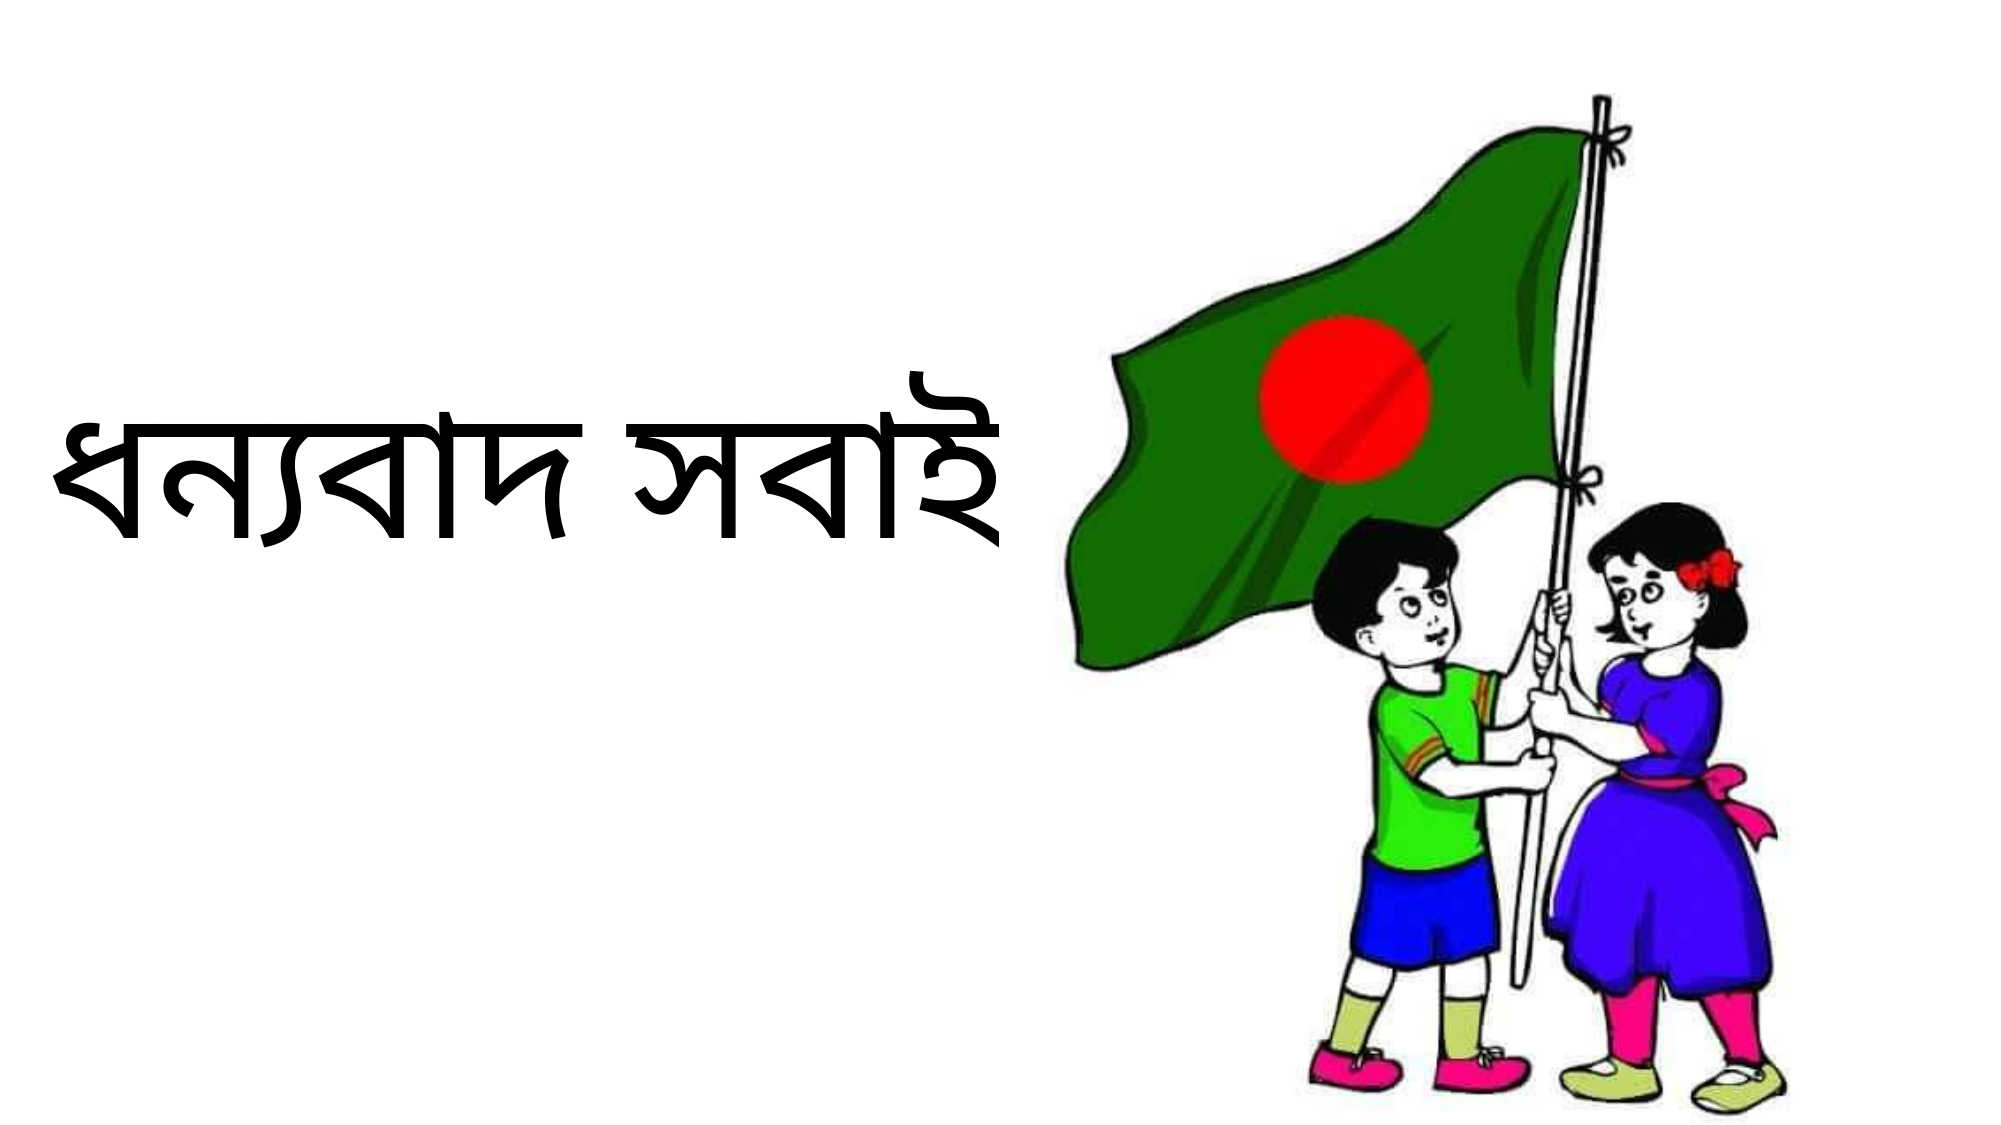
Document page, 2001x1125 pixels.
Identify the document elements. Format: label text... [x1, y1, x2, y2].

picture [999, 93, 1884, 1125]
text_box ধন্যবাদ সবাইকে [31, 348, 999, 583]
